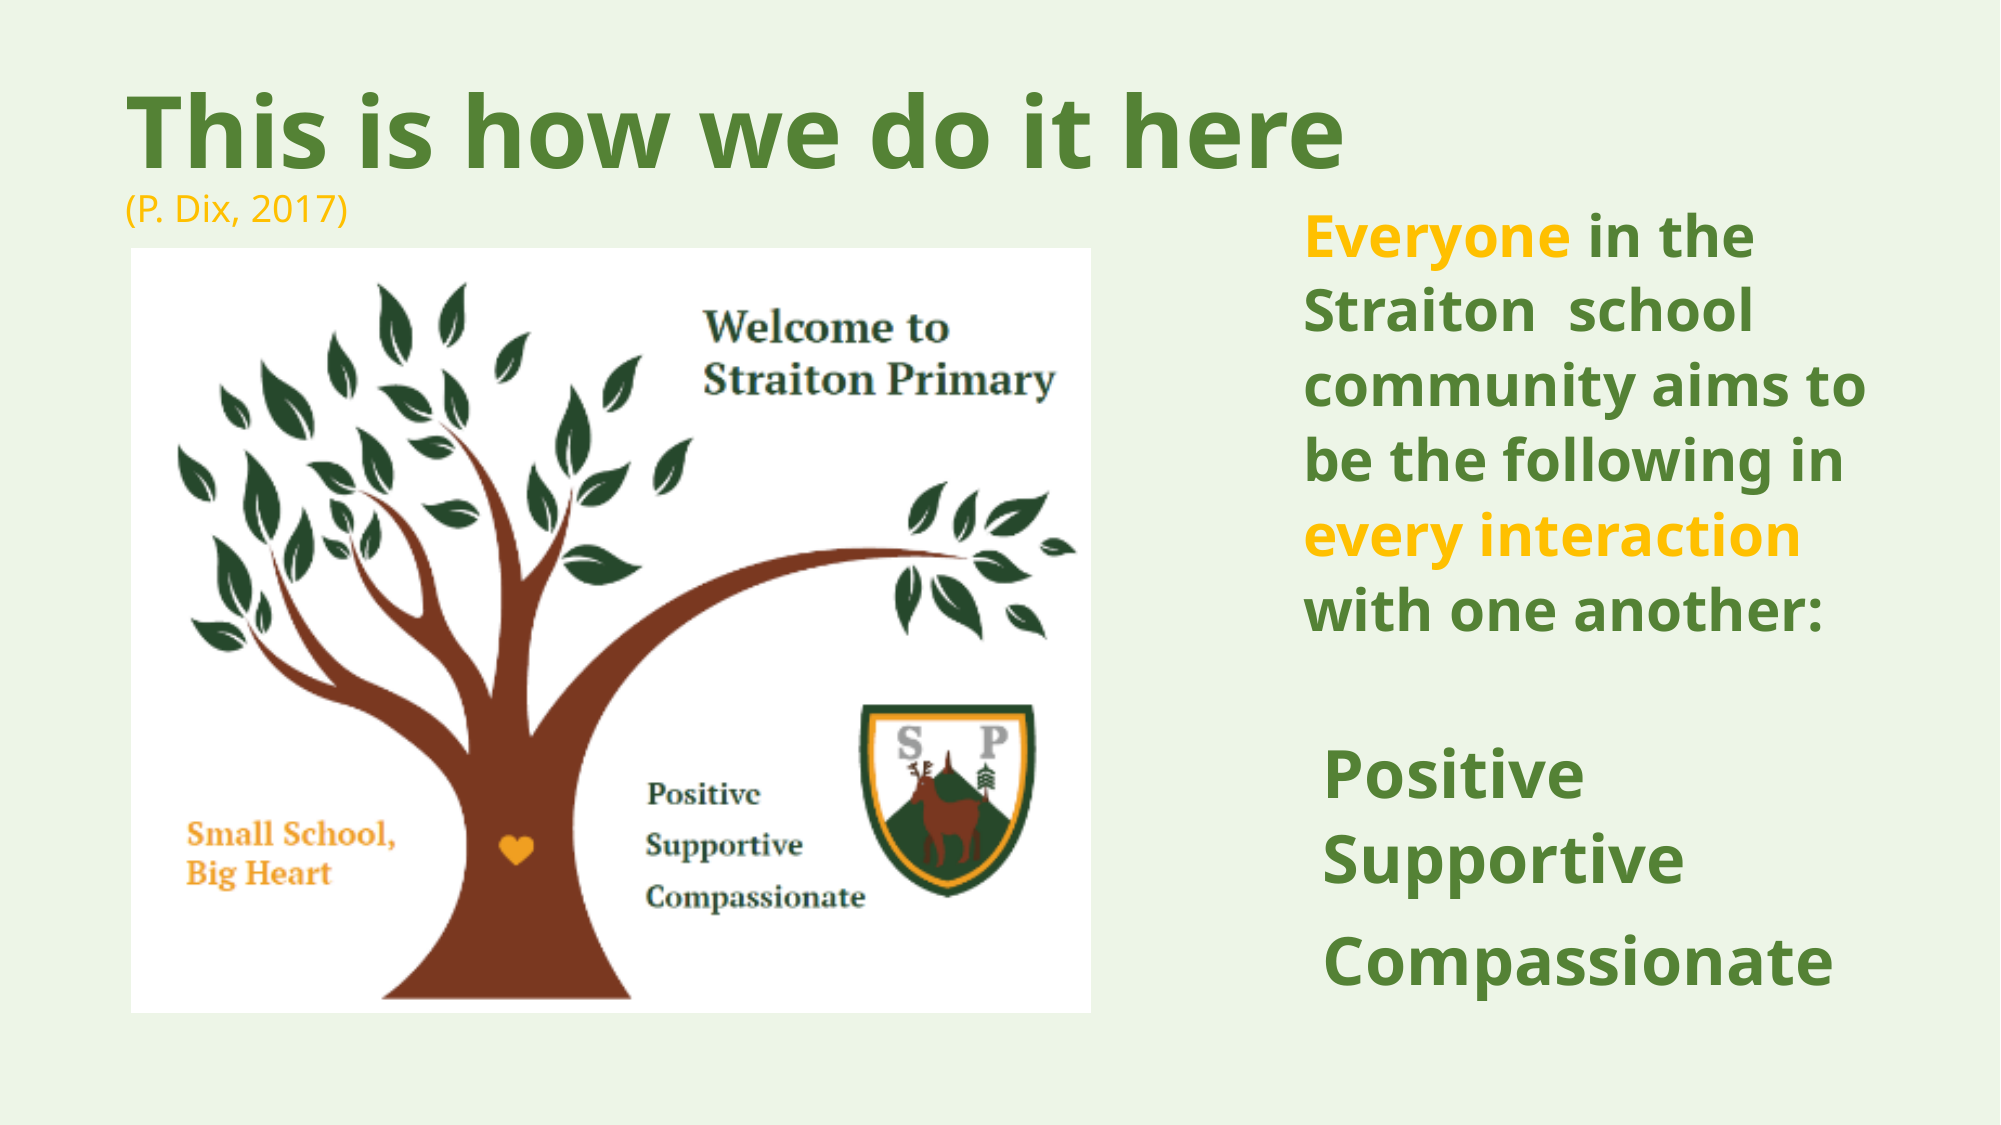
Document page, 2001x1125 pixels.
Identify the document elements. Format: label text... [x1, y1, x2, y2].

text_box Everyone in the Straiton school community aims to be the following in every interaction with one another: [1288, 186, 1954, 1014]
text_box Positive Supportive Compassionate [1308, 621, 1954, 1007]
title This is how we do it here (P. Dix, 2017) [110, 0, 1736, 313]
picture [131, 248, 1091, 1013]
